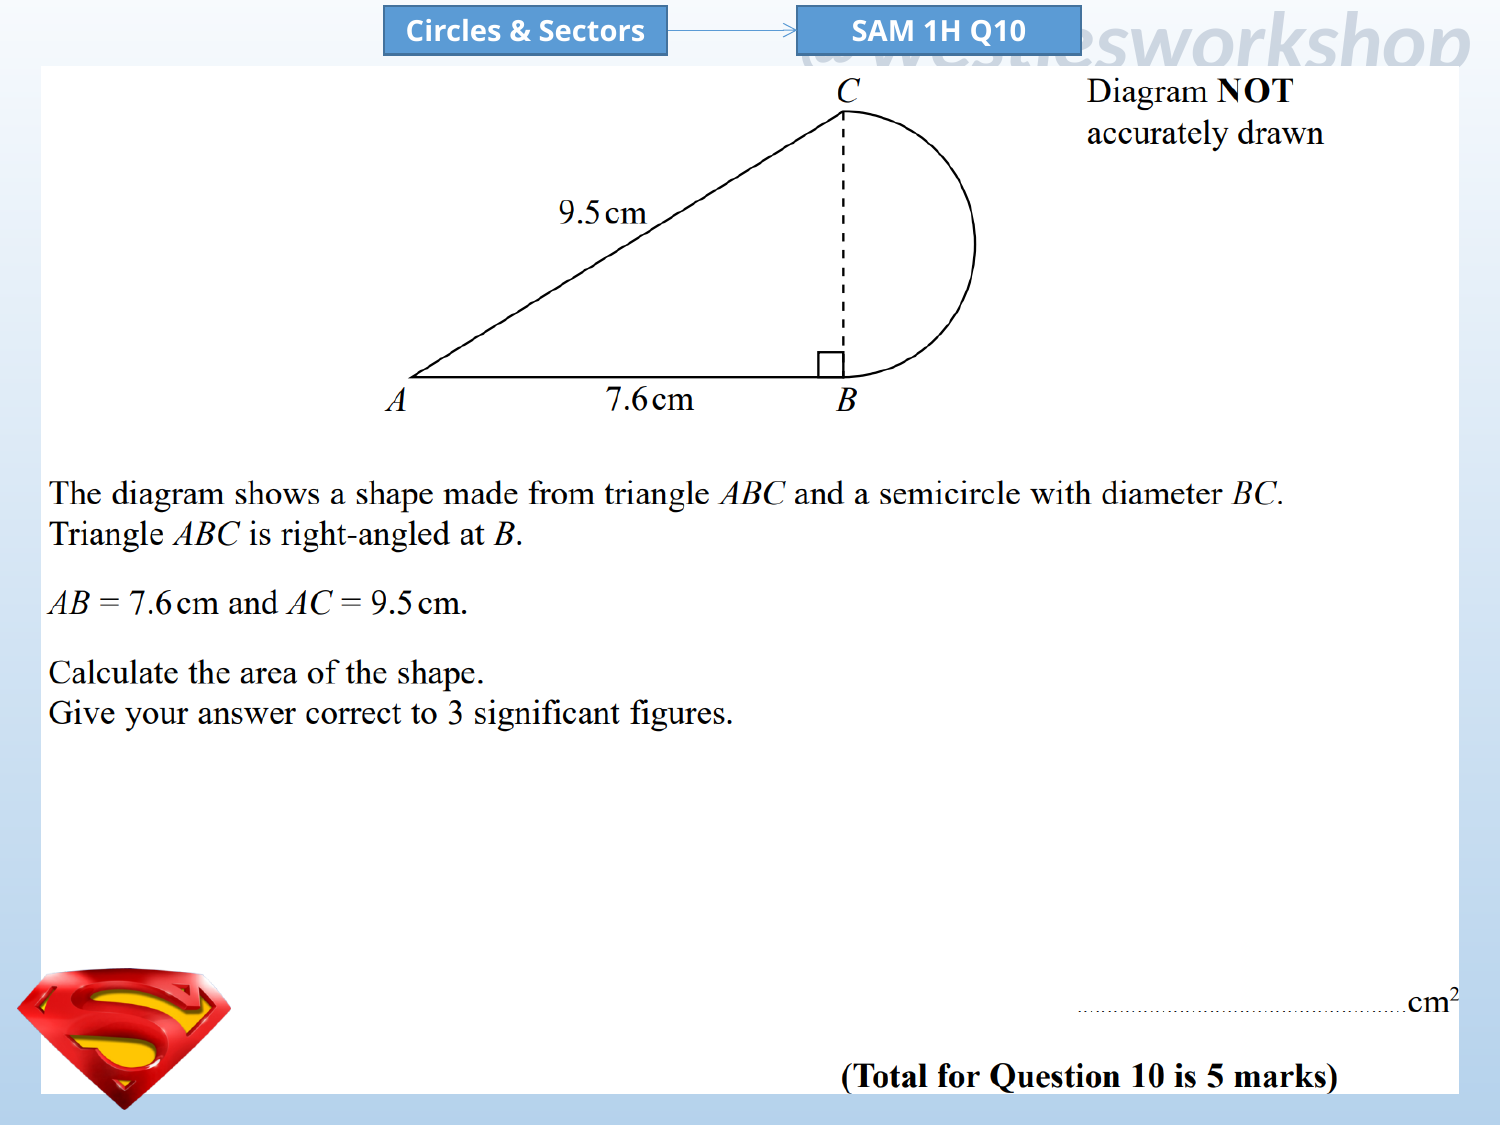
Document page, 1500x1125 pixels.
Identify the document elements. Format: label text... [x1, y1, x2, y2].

text_box SAM 1H Q10 [796, 5, 1082, 56]
text_box Circles & Sectors [383, 5, 668, 56]
picture [17, 66, 1459, 1110]
